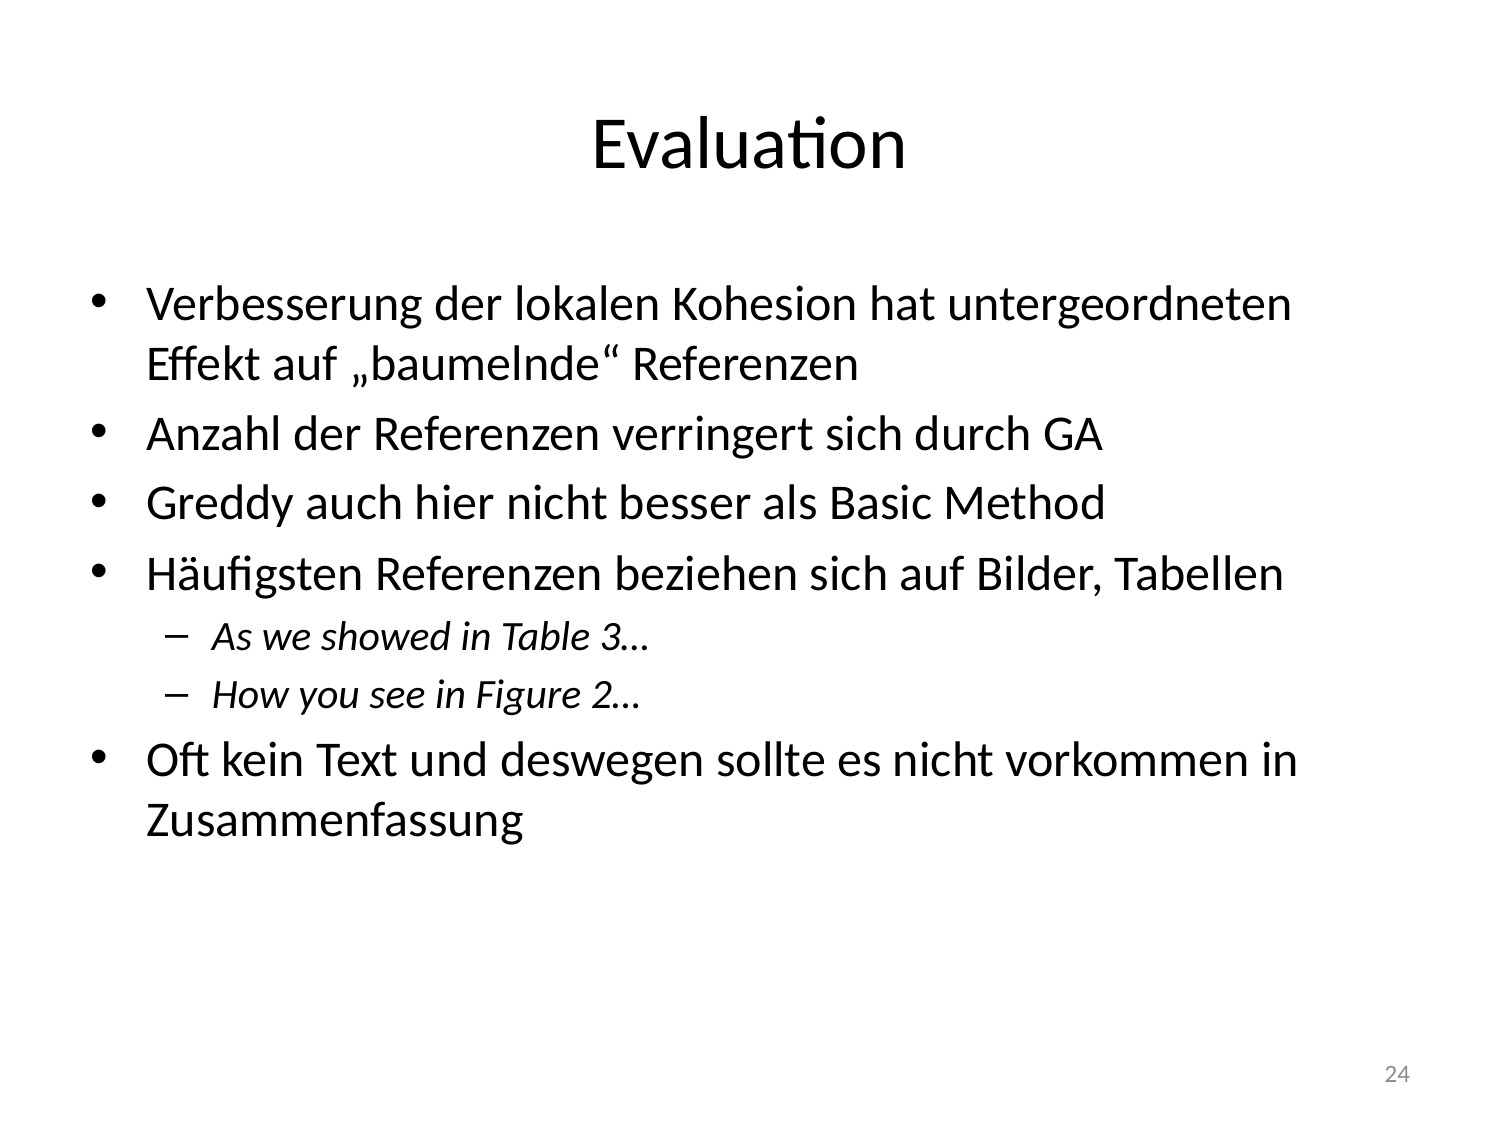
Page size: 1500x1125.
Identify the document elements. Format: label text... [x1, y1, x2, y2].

title Evaluation [75, 45, 1425, 233]
list Verbesserung der lokalen Kohesion hat untergeordneten Effekt auf „baumelnde“ Referenzen Anzahl der Referenzen verringert sich durch GA Greddy auch hier nicht besser als Basic Method Häufigsten Referenzen beziehen sich auf Bilder, Tabellen As we showed in Table 3… How you see in Figure 2… Oft kein Text und deswegen sollte es nicht vorkommen in Zusammenfassung [75, 262, 1425, 1005]
slide_number 24 [1074, 1042, 1425, 1103]
